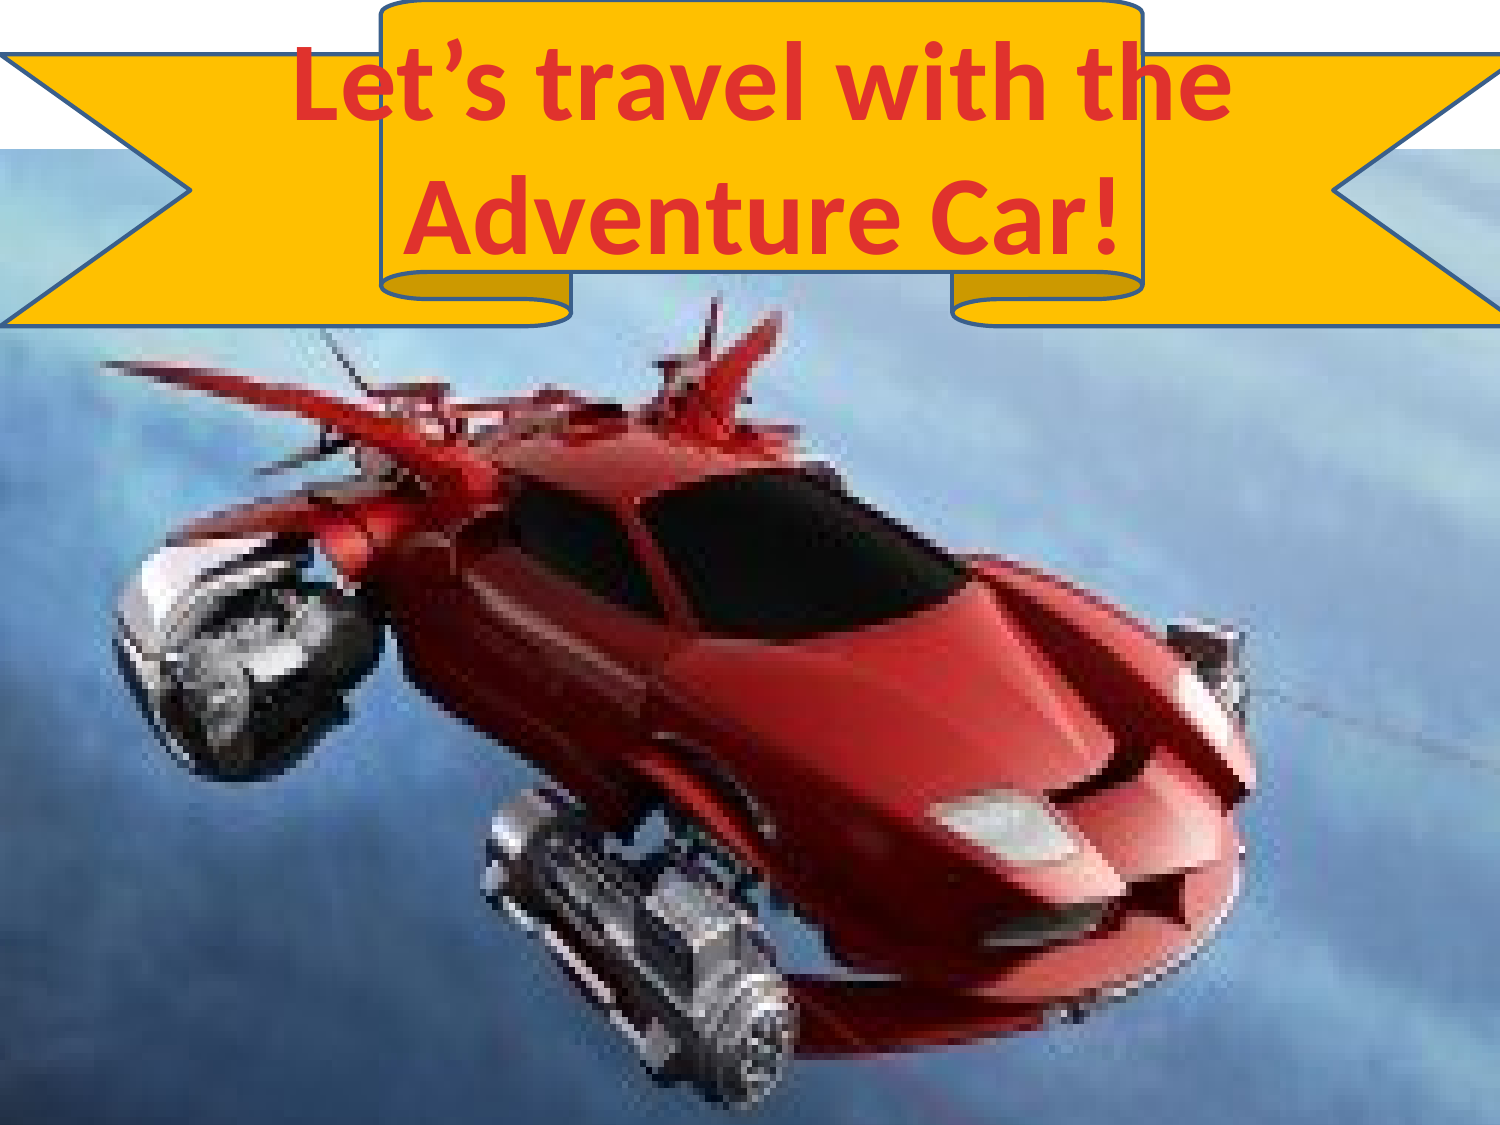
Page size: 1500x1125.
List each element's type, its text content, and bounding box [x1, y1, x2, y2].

text_box Let’s travel with the Adventure Car! [29, 0, 1500, 148]
picture [0, 148, 1500, 1125]
text_box [0, 52, 29, 78]
